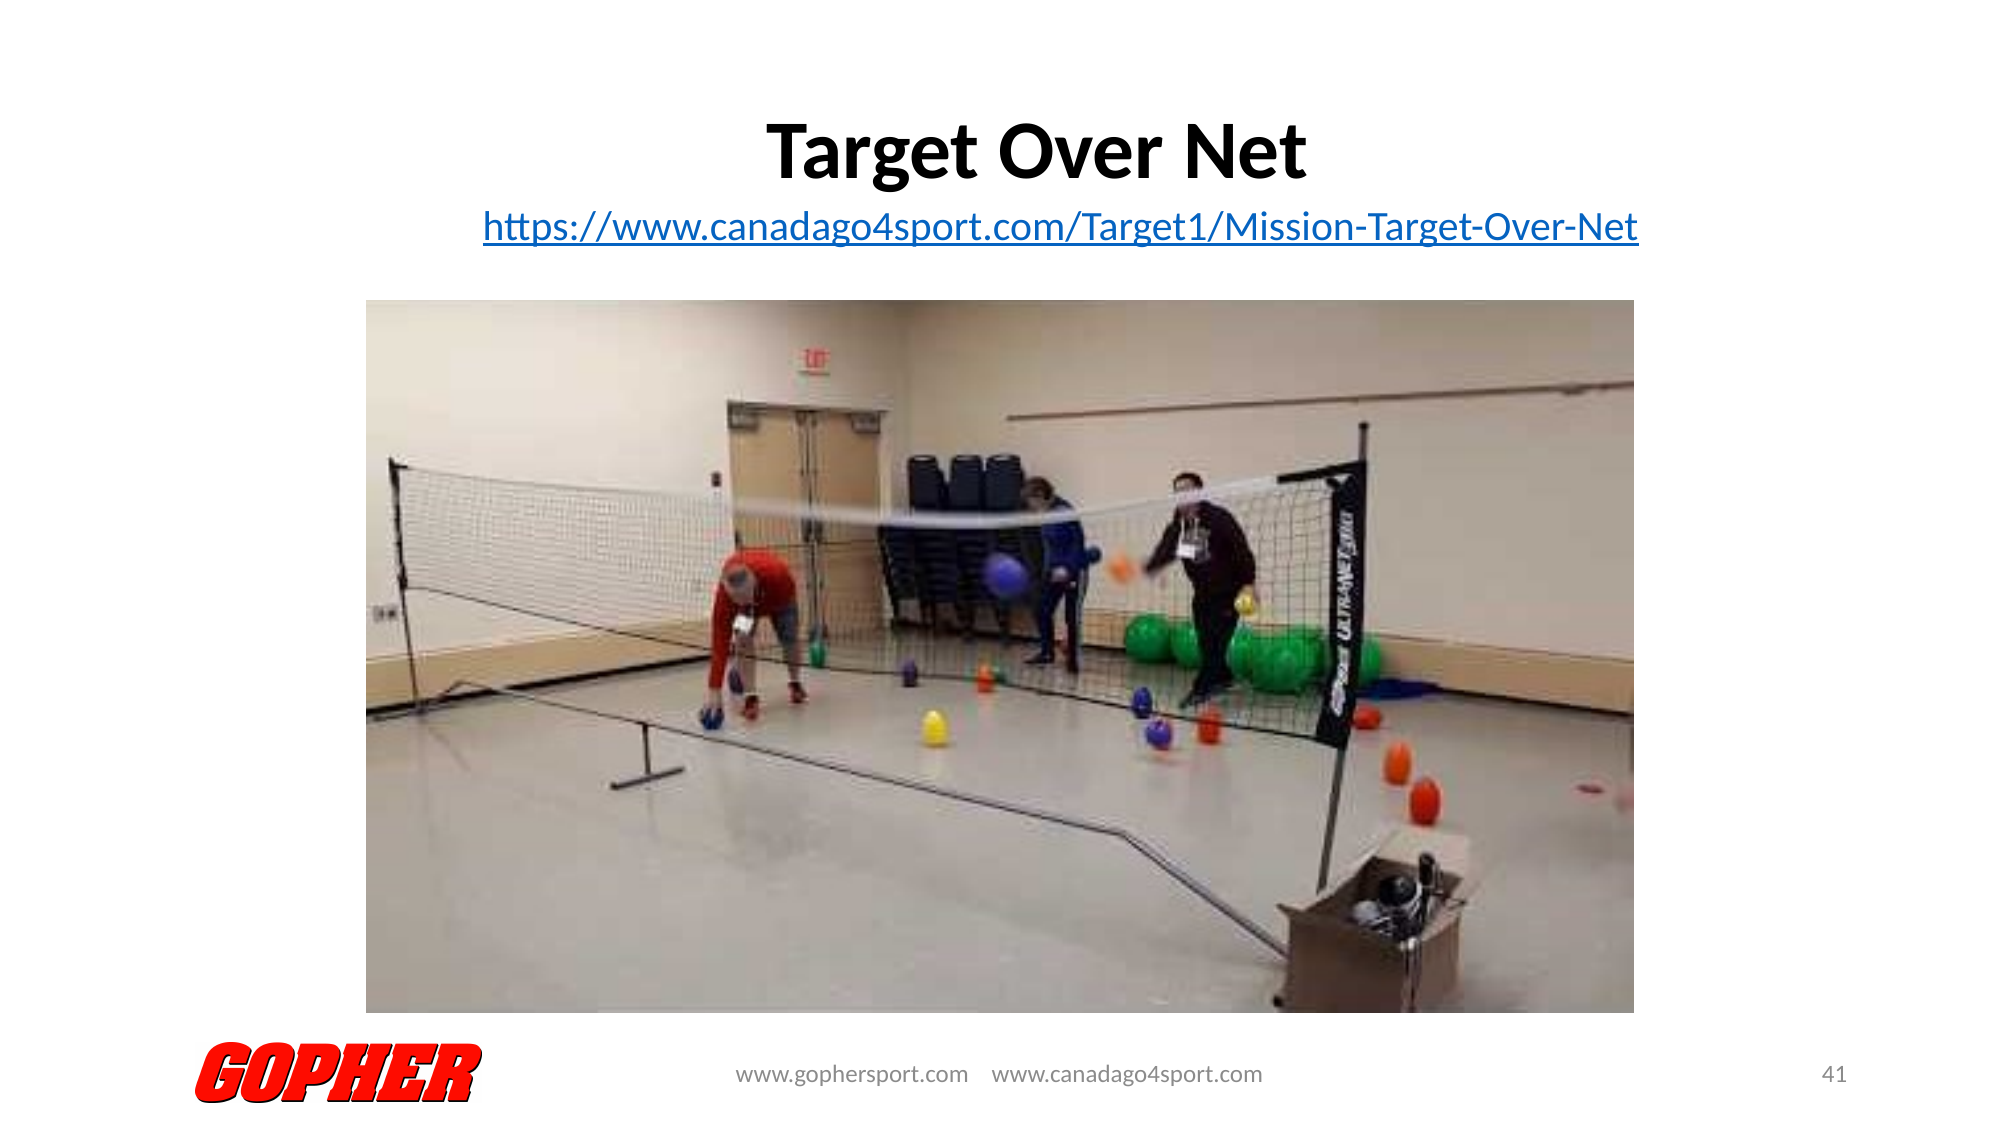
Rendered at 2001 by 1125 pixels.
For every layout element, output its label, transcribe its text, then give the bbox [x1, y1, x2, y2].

footer www.gophersport.com www.canadago4sport.com [662, 1042, 1338, 1103]
picture [195, 1042, 482, 1103]
title Target Over Net https://www.canadago4sport.com/Target1/Mission-Target-Over-Net [137, 59, 1863, 278]
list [365, 299, 1635, 1014]
slide_number 41 [1412, 1042, 1863, 1103]
